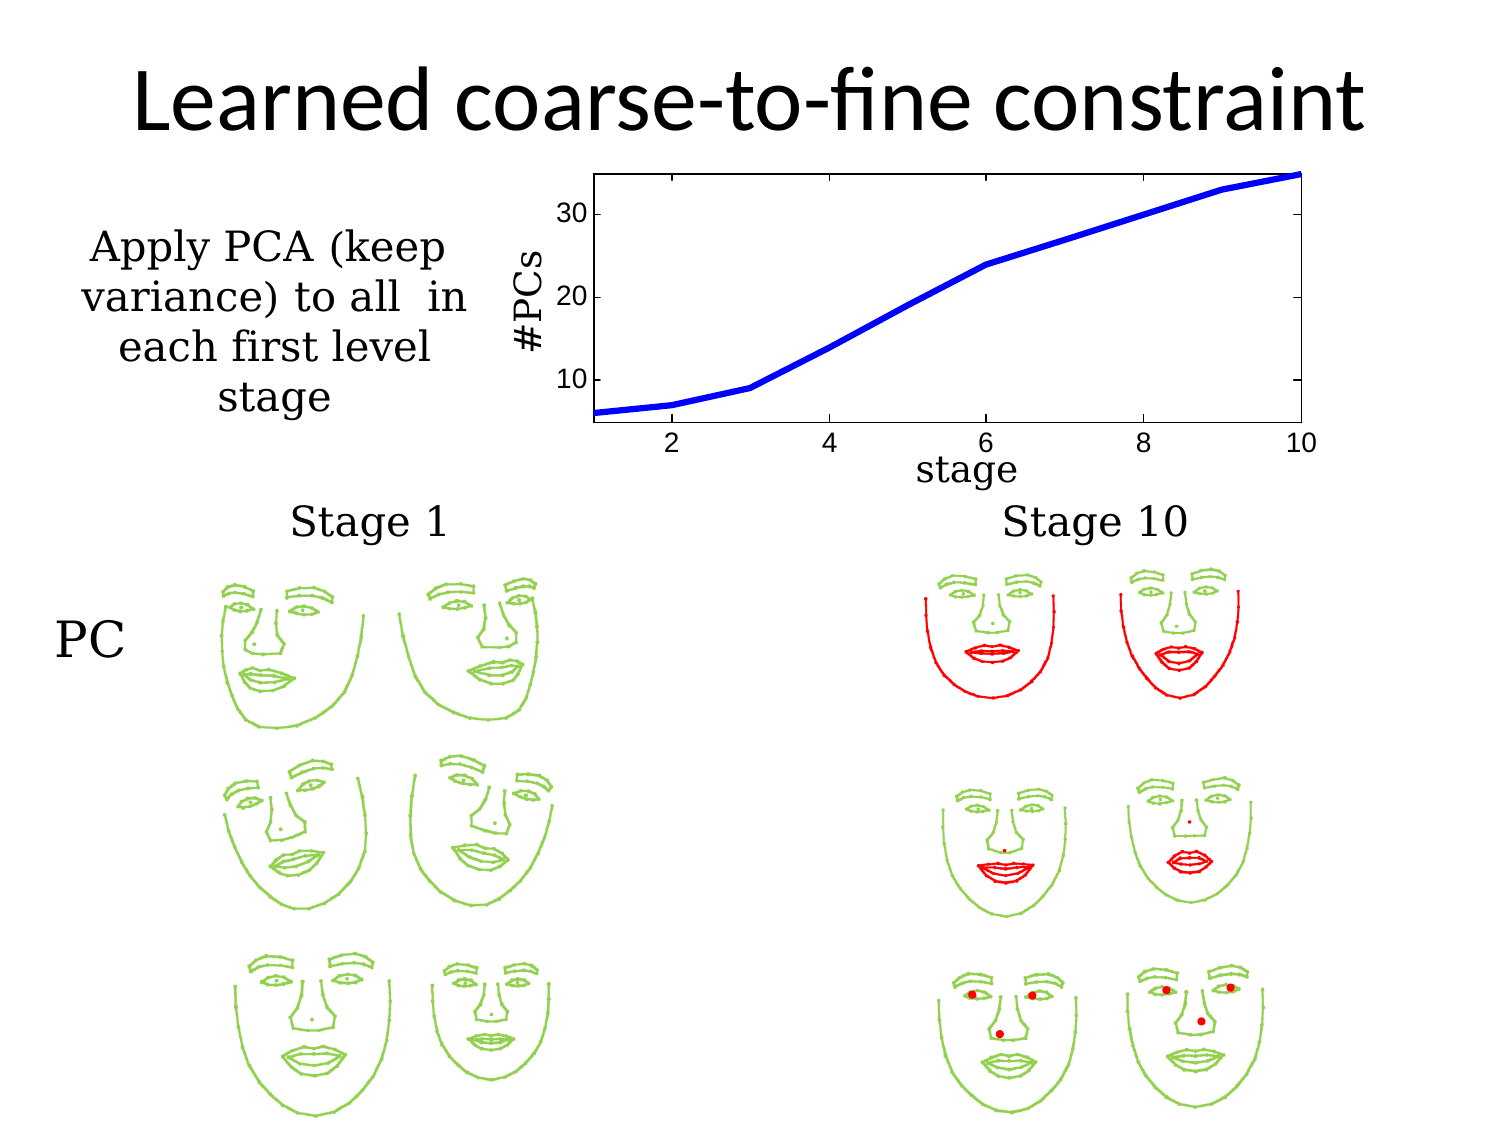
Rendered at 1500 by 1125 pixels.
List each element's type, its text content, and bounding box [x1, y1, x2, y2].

picture [1089, 543, 1262, 721]
text_box Stage 10 [977, 507, 1213, 553]
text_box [1096, 934, 1288, 1125]
picture [187, 549, 588, 1125]
picture [917, 760, 1091, 938]
picture [1102, 747, 1275, 925]
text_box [474, 150, 1388, 499]
picture [902, 543, 1075, 721]
text_box Stage 1 [252, 487, 488, 553]
title Learned coarse-to-fine constraint [75, 0, 1425, 188]
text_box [913, 941, 1106, 1125]
